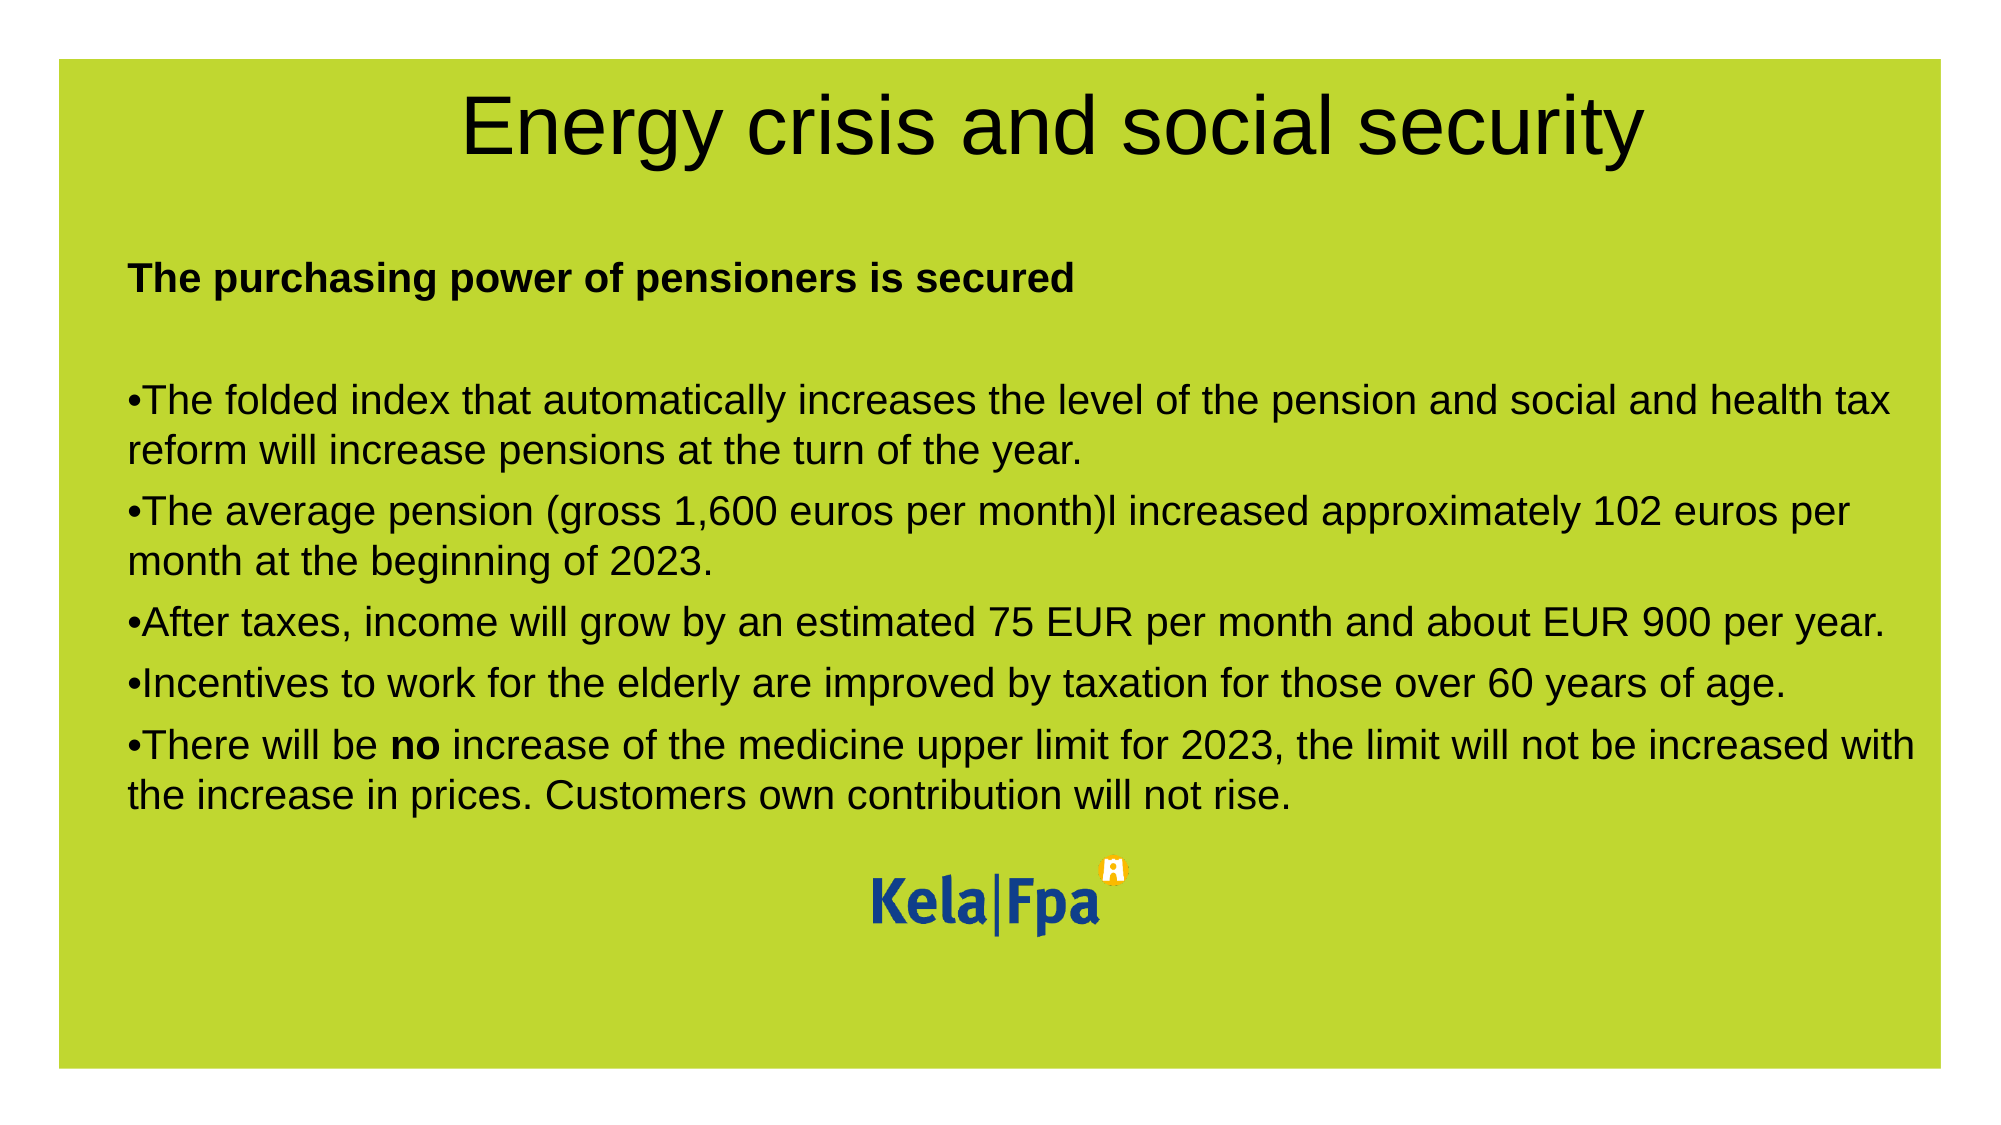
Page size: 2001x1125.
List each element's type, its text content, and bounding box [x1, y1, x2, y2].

title Energy crisis and social security [250, 95, 1857, 173]
picture [867, 844, 1133, 951]
subtitle The purchasing power of pensioners is secured •The folded index that automatically increases the level of the pension and social and health tax reform will increase pensions at the turn of the year. •The average pension (gross 1,600 euros per month)l increased approximately 102 euros per month at the beginning of 2023. •After taxes, income will grow by an estimated 75 EUR per month and about EUR 900 per year. •Incentives to work for the elderly are improved by taxation for those over 60 years of age. •There will be no increase of the medicine upper limit for 2023, the limit will not be increased with the increase in prices. Customers own contribution will not rise. [127, 250, 1939, 648]
